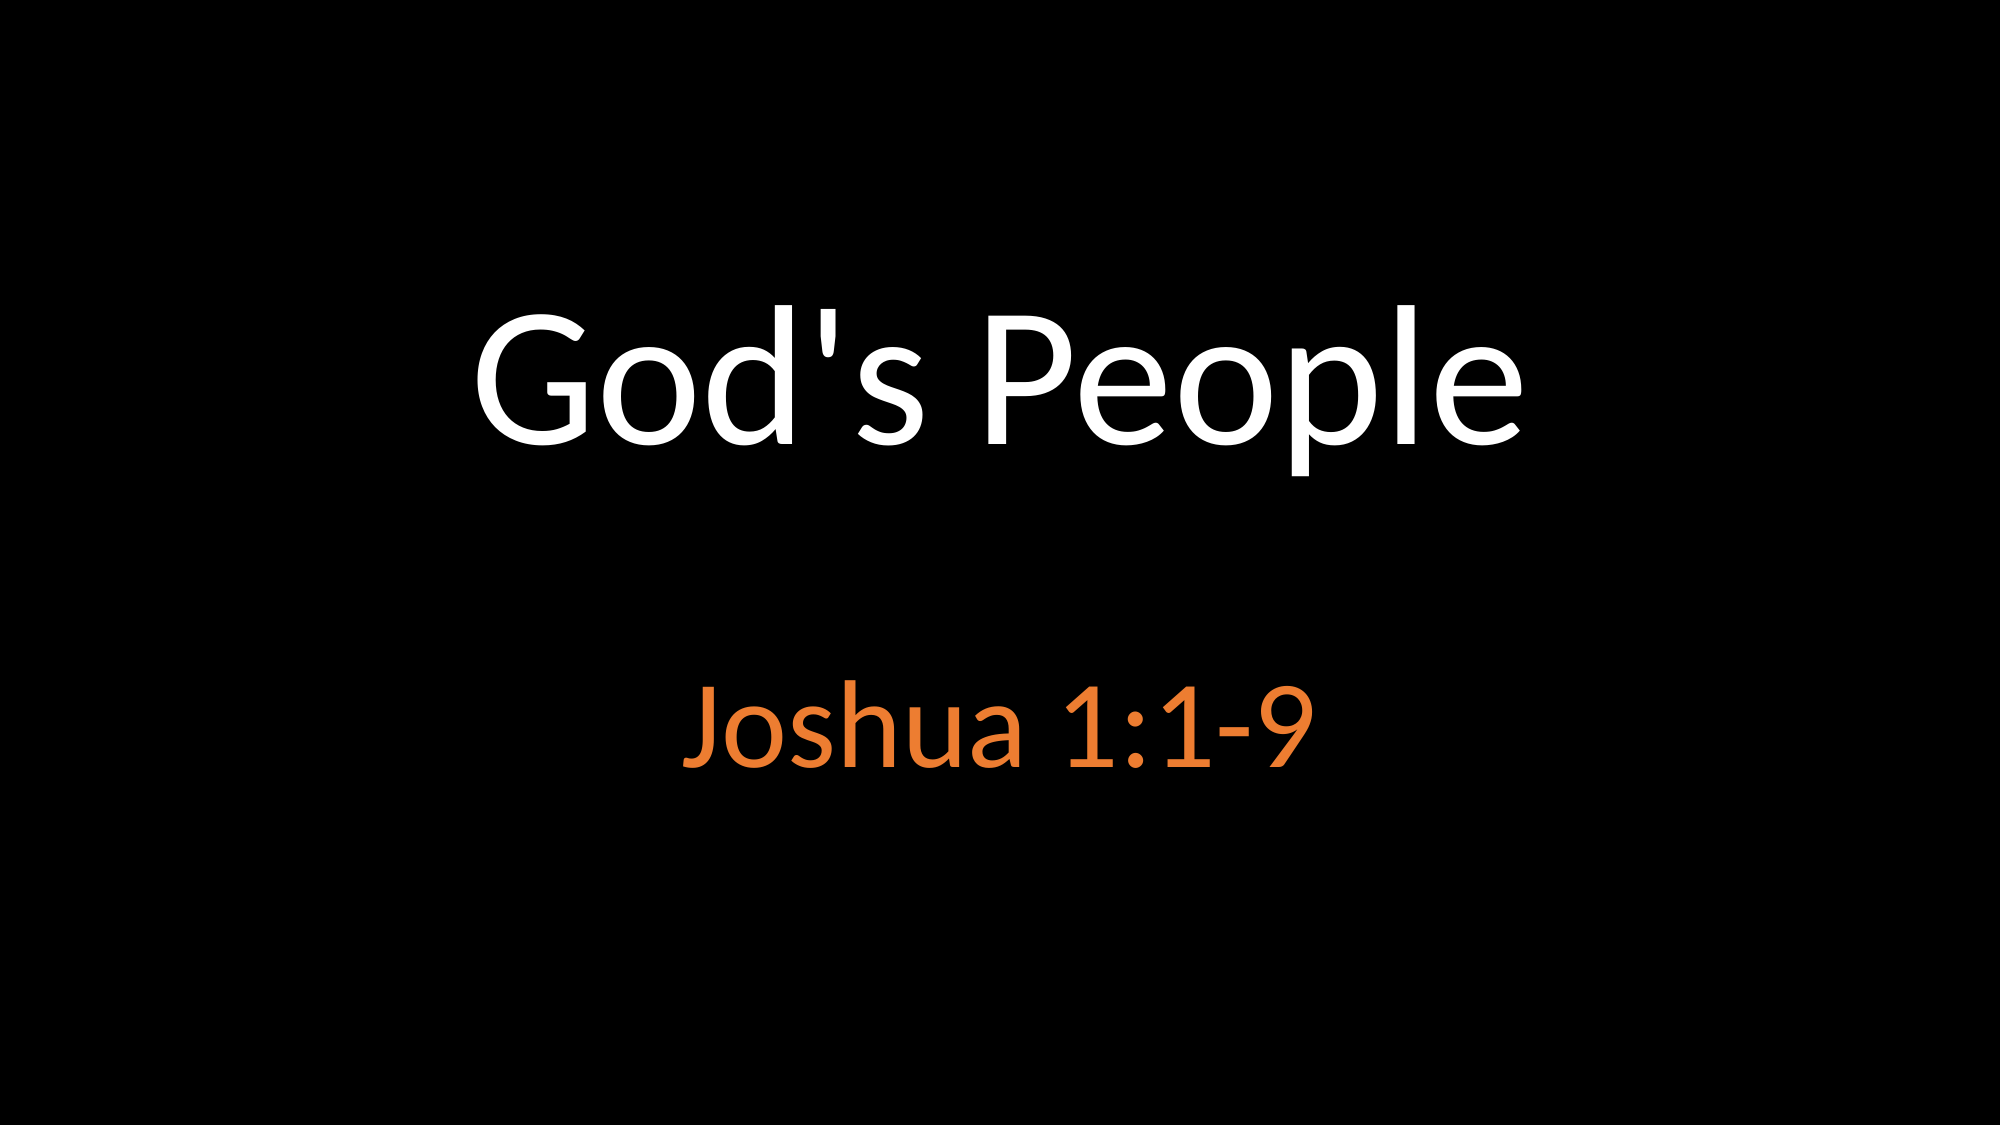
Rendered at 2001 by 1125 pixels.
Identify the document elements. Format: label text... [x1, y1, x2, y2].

subtitle Joshua 1:1-9 [249, 590, 1750, 863]
title God's People [249, 184, 1750, 576]
